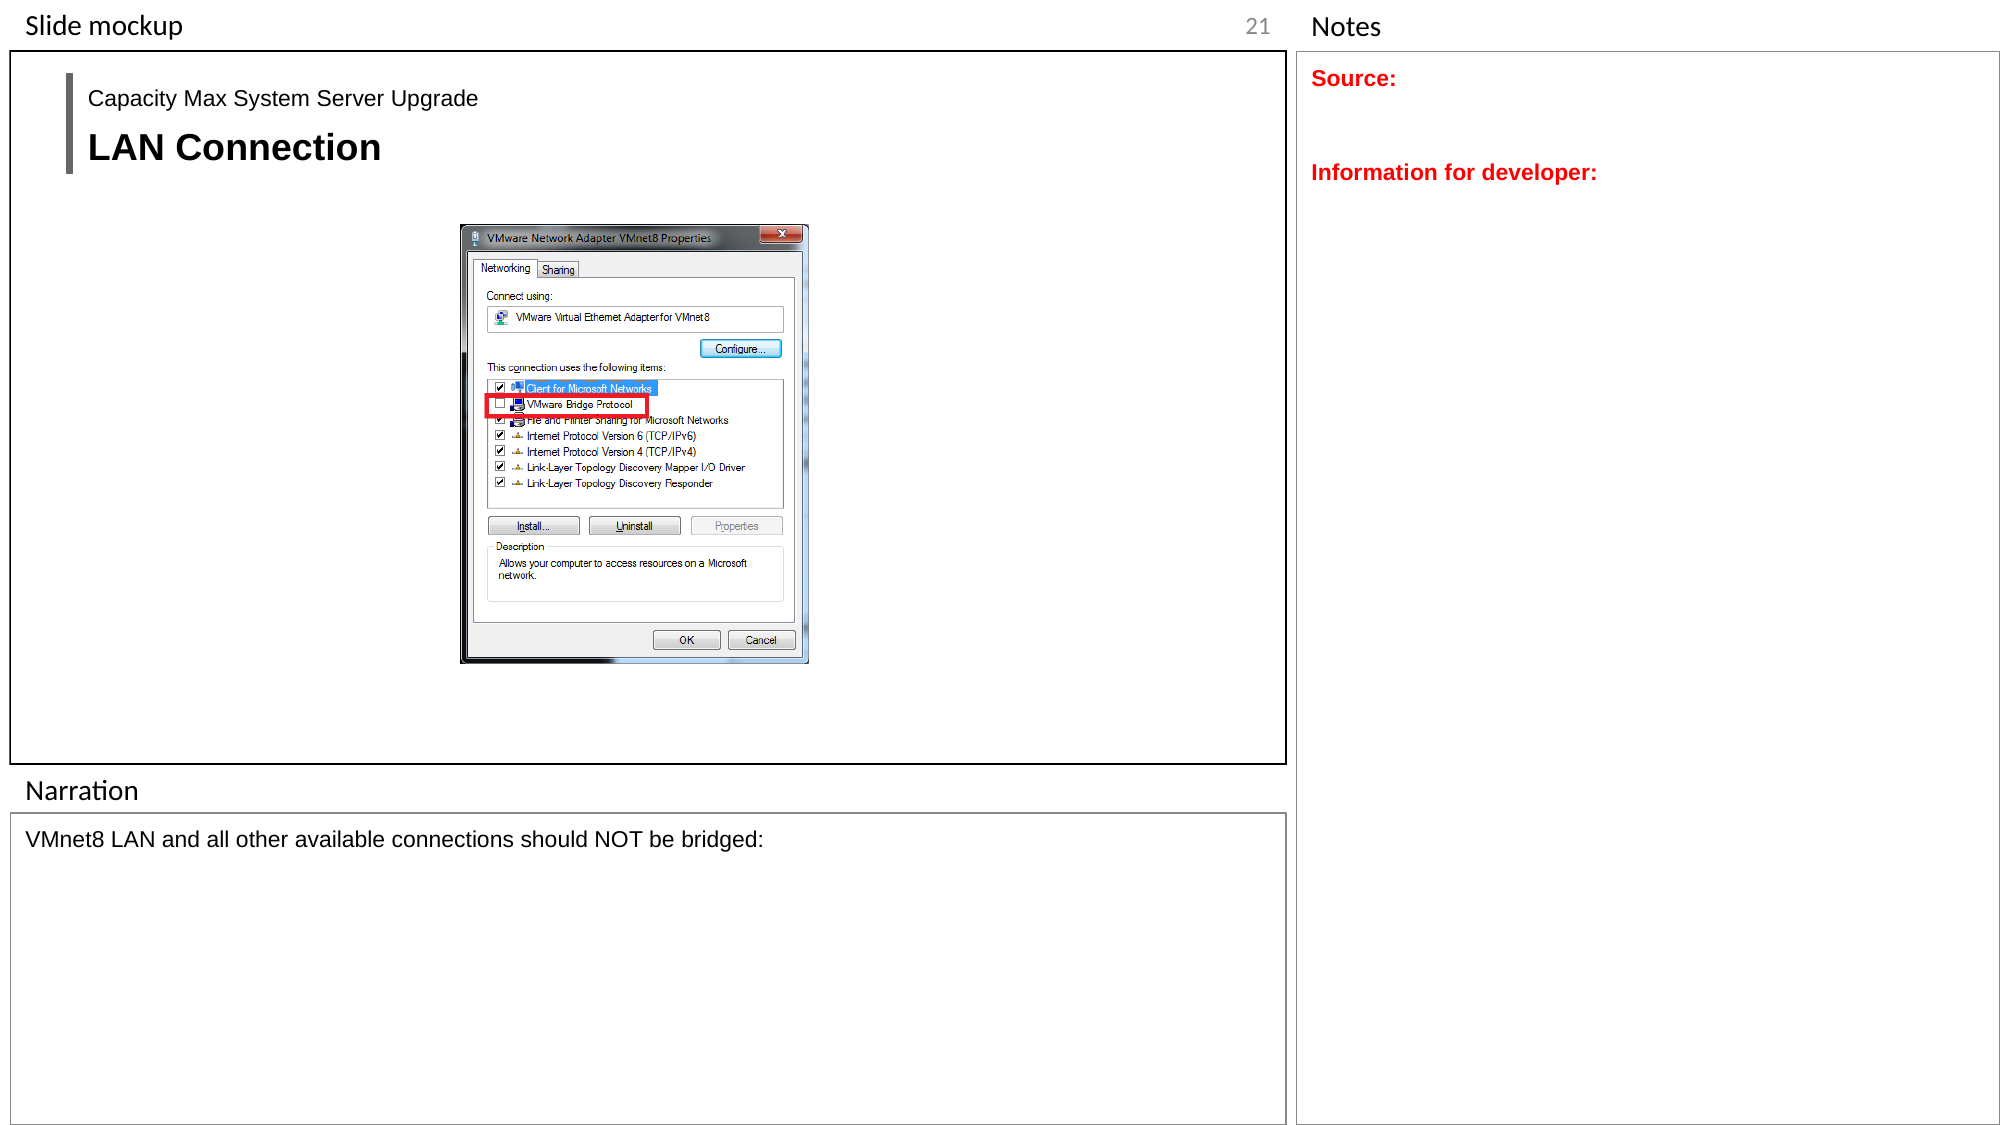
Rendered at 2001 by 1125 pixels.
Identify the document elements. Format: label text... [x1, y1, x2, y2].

text_box Capacity Max System Server Upgrade [72, 68, 765, 121]
picture [459, 224, 809, 664]
slide_number ‹#› [873, 0, 1286, 51]
text_box LAN Connection [72, 121, 765, 168]
text_box [66, 73, 73, 174]
list VMnet8 LAN and all other available connections should NOT be bridged: [10, 813, 1286, 1125]
list Source: Information for developer: [1296, 51, 2000, 1125]
